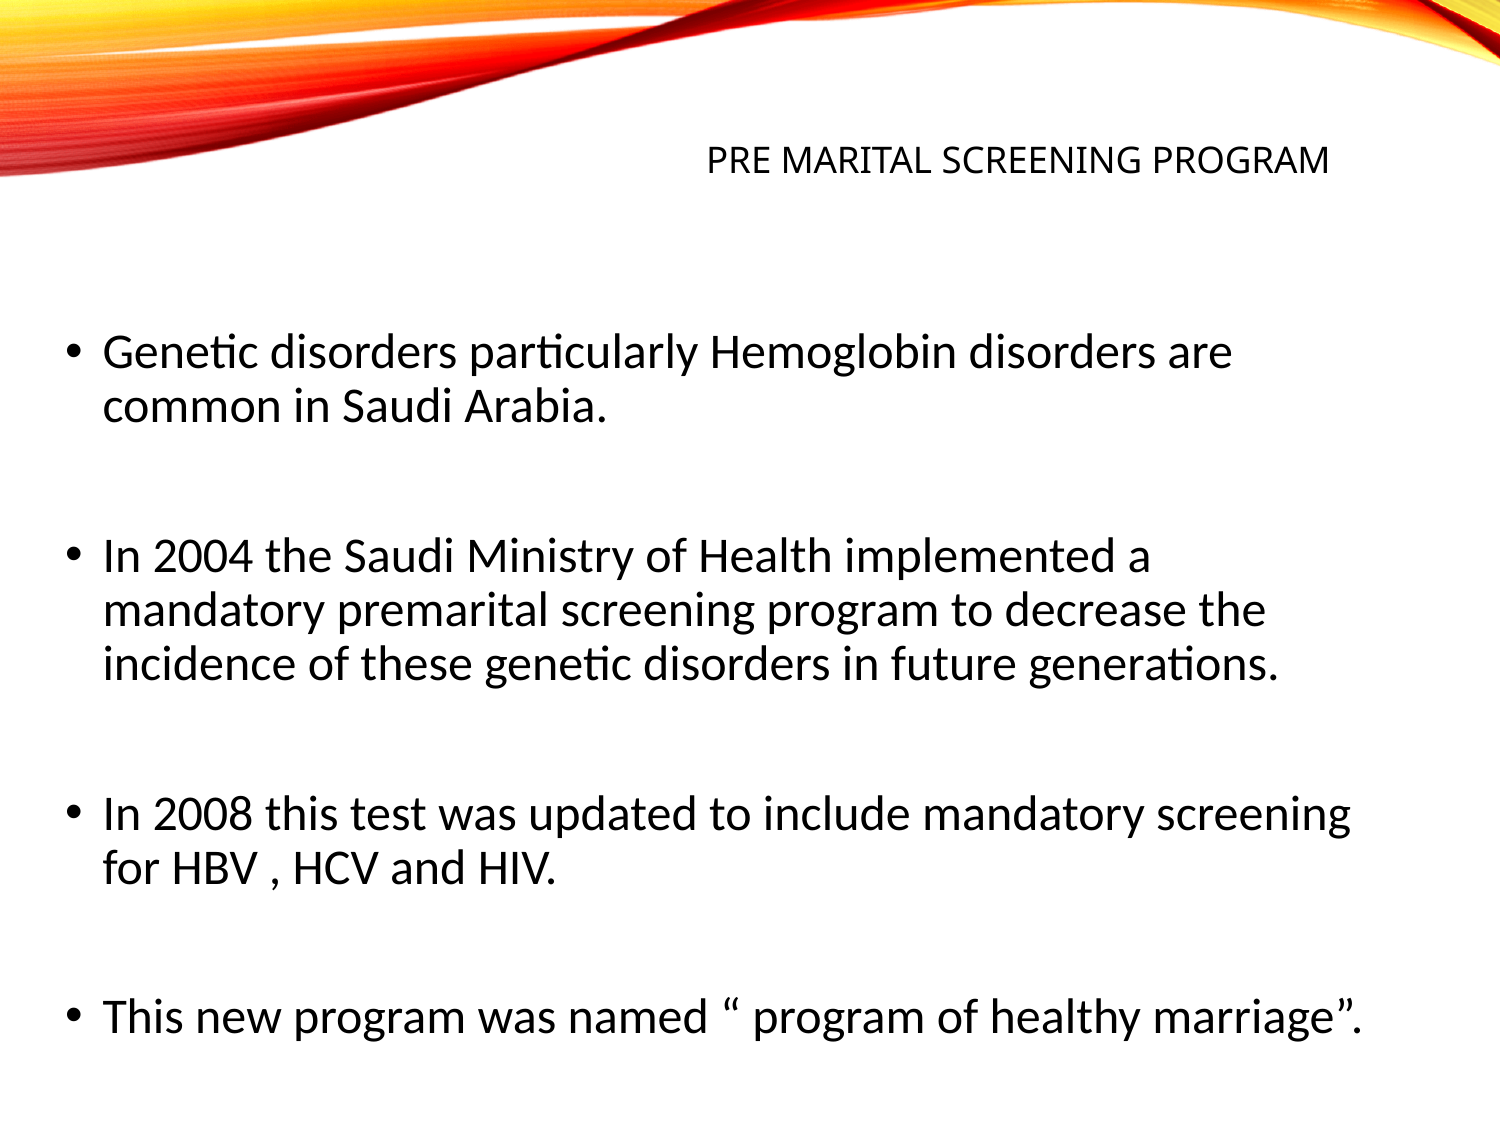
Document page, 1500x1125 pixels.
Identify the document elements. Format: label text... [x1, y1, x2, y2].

picture [0, 0, 1500, 178]
list Genetic disorders particularly Hemoglobin disorders are common in Saudi Arabia. In 2004 the Saudi Ministry of Health implemented a mandatory premarital screening program to decrease the incidence of these genetic disorders in future generations. In 2008 this test was updated to include mandatory screening for HBV , HCV and HIV. This new program was named “ program of healthy marriage”. [50, 237, 1400, 1023]
title pre marital screening program [500, 62, 1500, 275]
